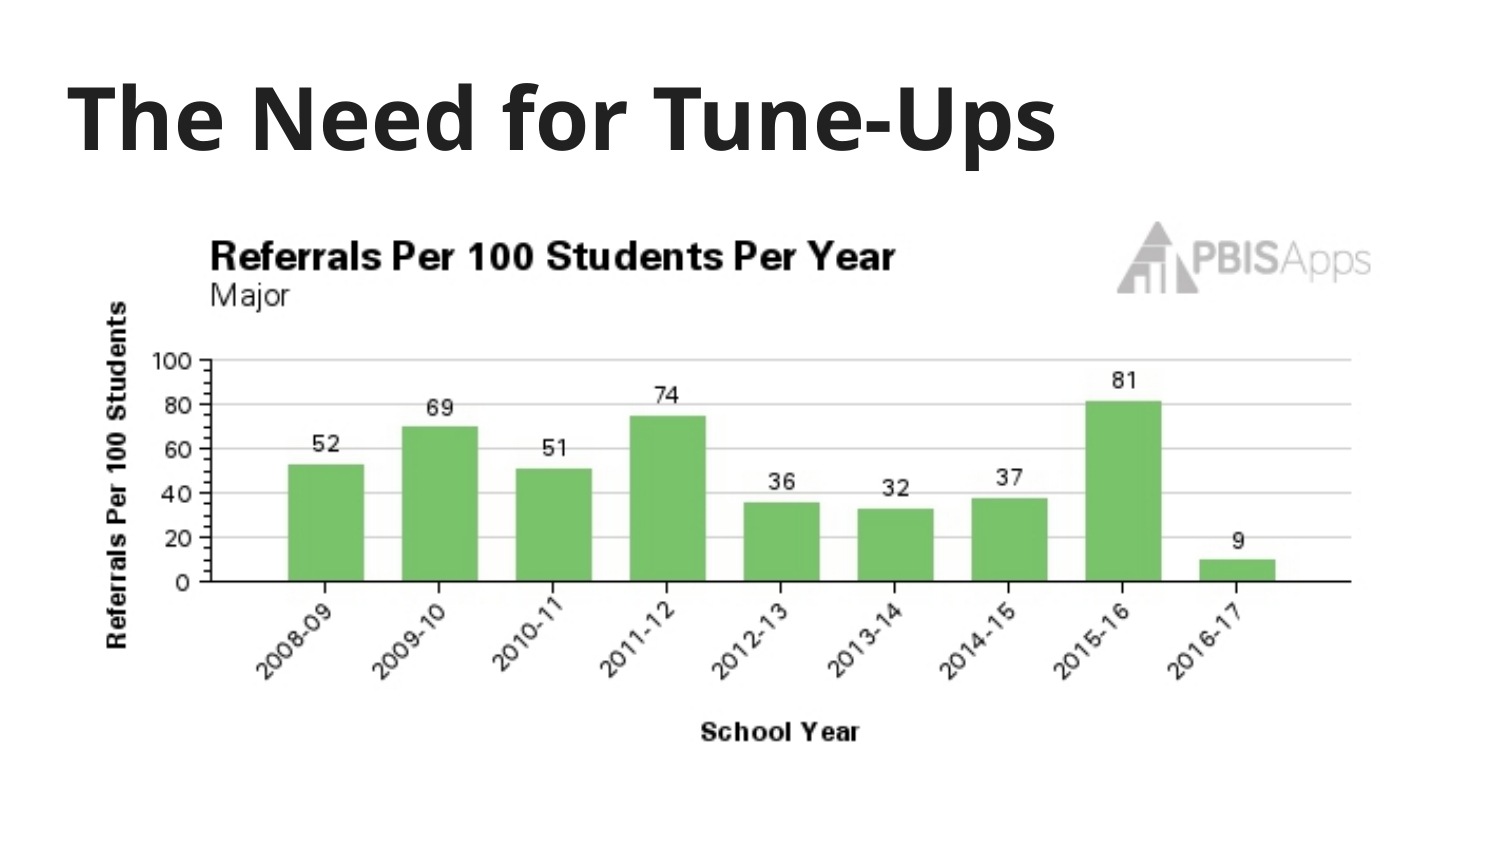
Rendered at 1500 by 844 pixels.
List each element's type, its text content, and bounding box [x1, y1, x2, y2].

picture [84, 201, 1392, 750]
title The Need for Tune-Ups [51, 48, 1449, 180]
